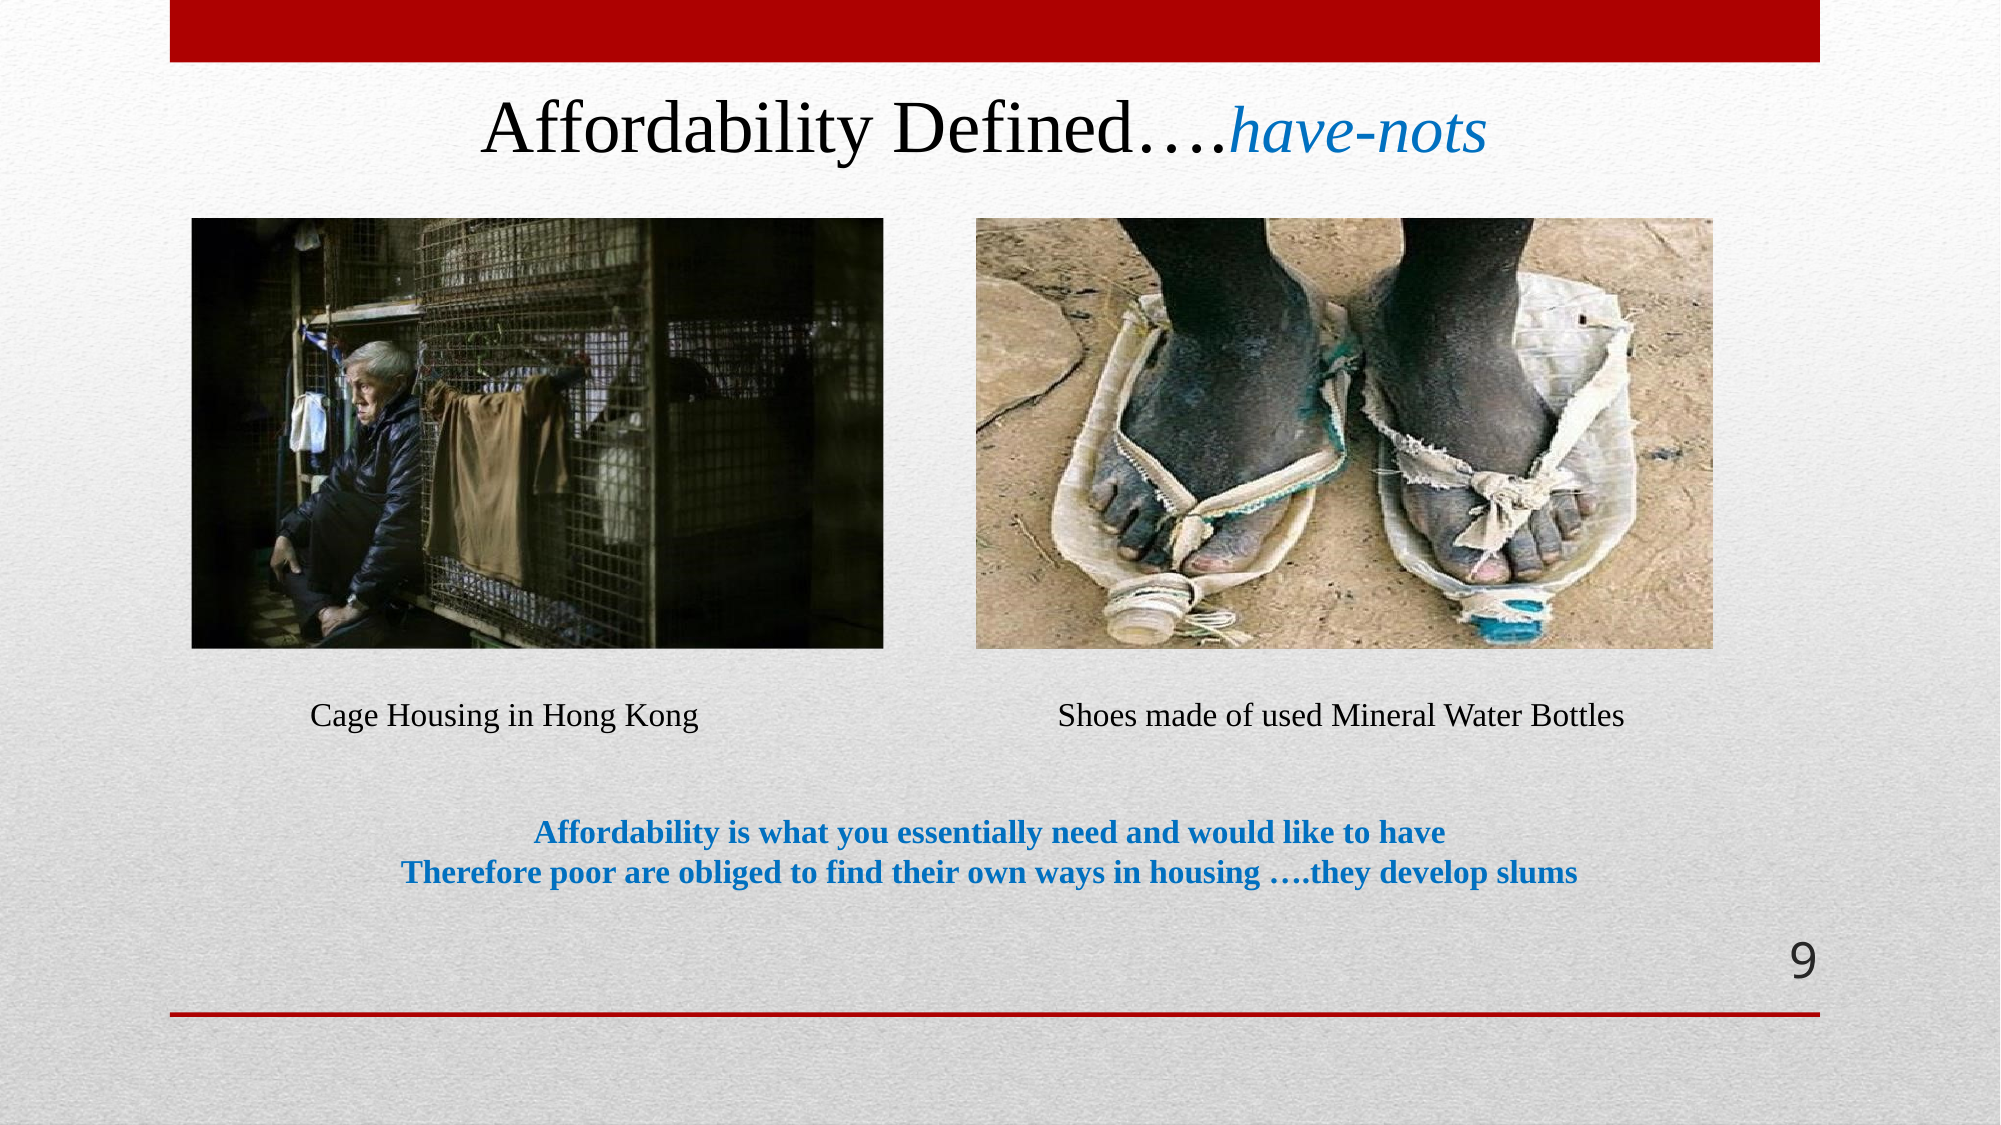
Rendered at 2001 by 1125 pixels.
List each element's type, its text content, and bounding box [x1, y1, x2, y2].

text_box Shoes made of used Mineral Water Bottles [1041, 685, 1863, 741]
text_box Cage Housing in Hong Kong [220, 685, 1041, 741]
text_box Affordability is what you essentially need and would like to have Therefore poor are obliged to find their own ways in housing ….they develop slums [230, 802, 1750, 898]
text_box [190, 217, 1714, 649]
text_box Affordability Defined….have-nots [472, 70, 1688, 176]
slide_number 9 [1666, 920, 1834, 1006]
